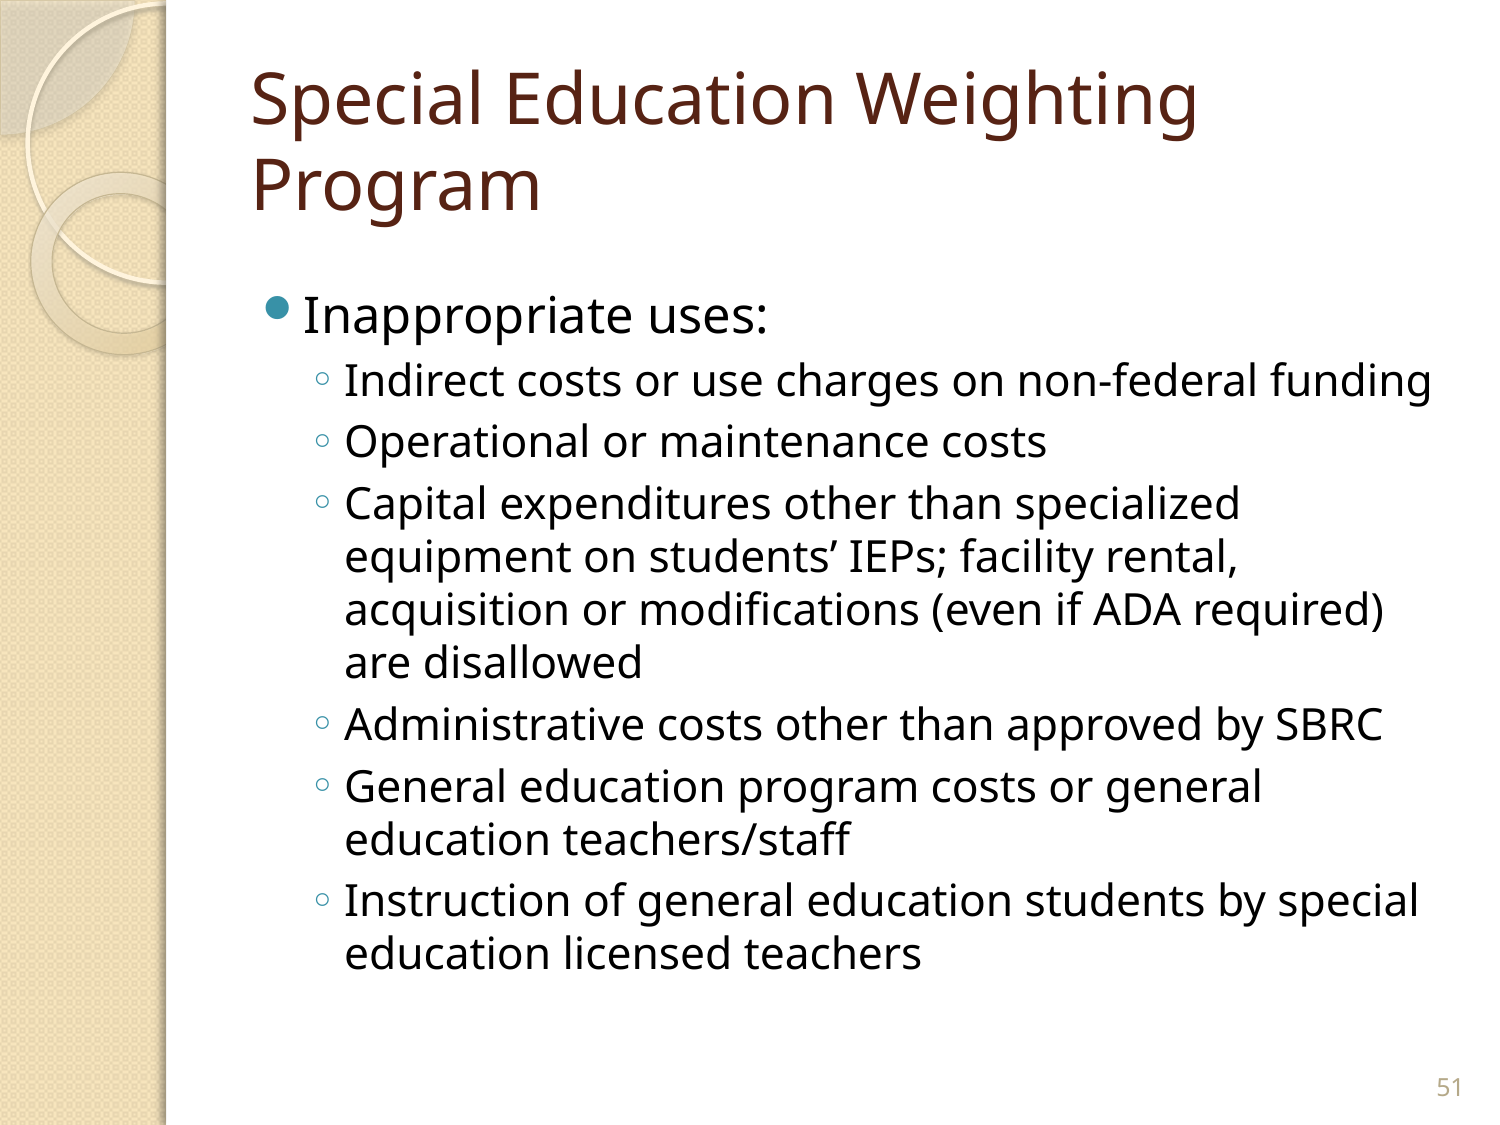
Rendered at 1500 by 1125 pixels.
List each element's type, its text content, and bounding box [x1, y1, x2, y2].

title Special Education Weighting Program [235, 45, 1466, 233]
slide_number 51 [1413, 1034, 1488, 1113]
list Inappropriate uses: Indirect costs or use charges on non-federal funding Operational or maintenance costs Capital expenditures other than specialized equipment on students’ IEPs; facility rental, acquisition or modifications (even if ADA required) are disallowed Administrative costs other than approved by SBRC General education program costs or general education teachers/staff Instruction of general education students by special education licensed teachers [235, 275, 1466, 1025]
